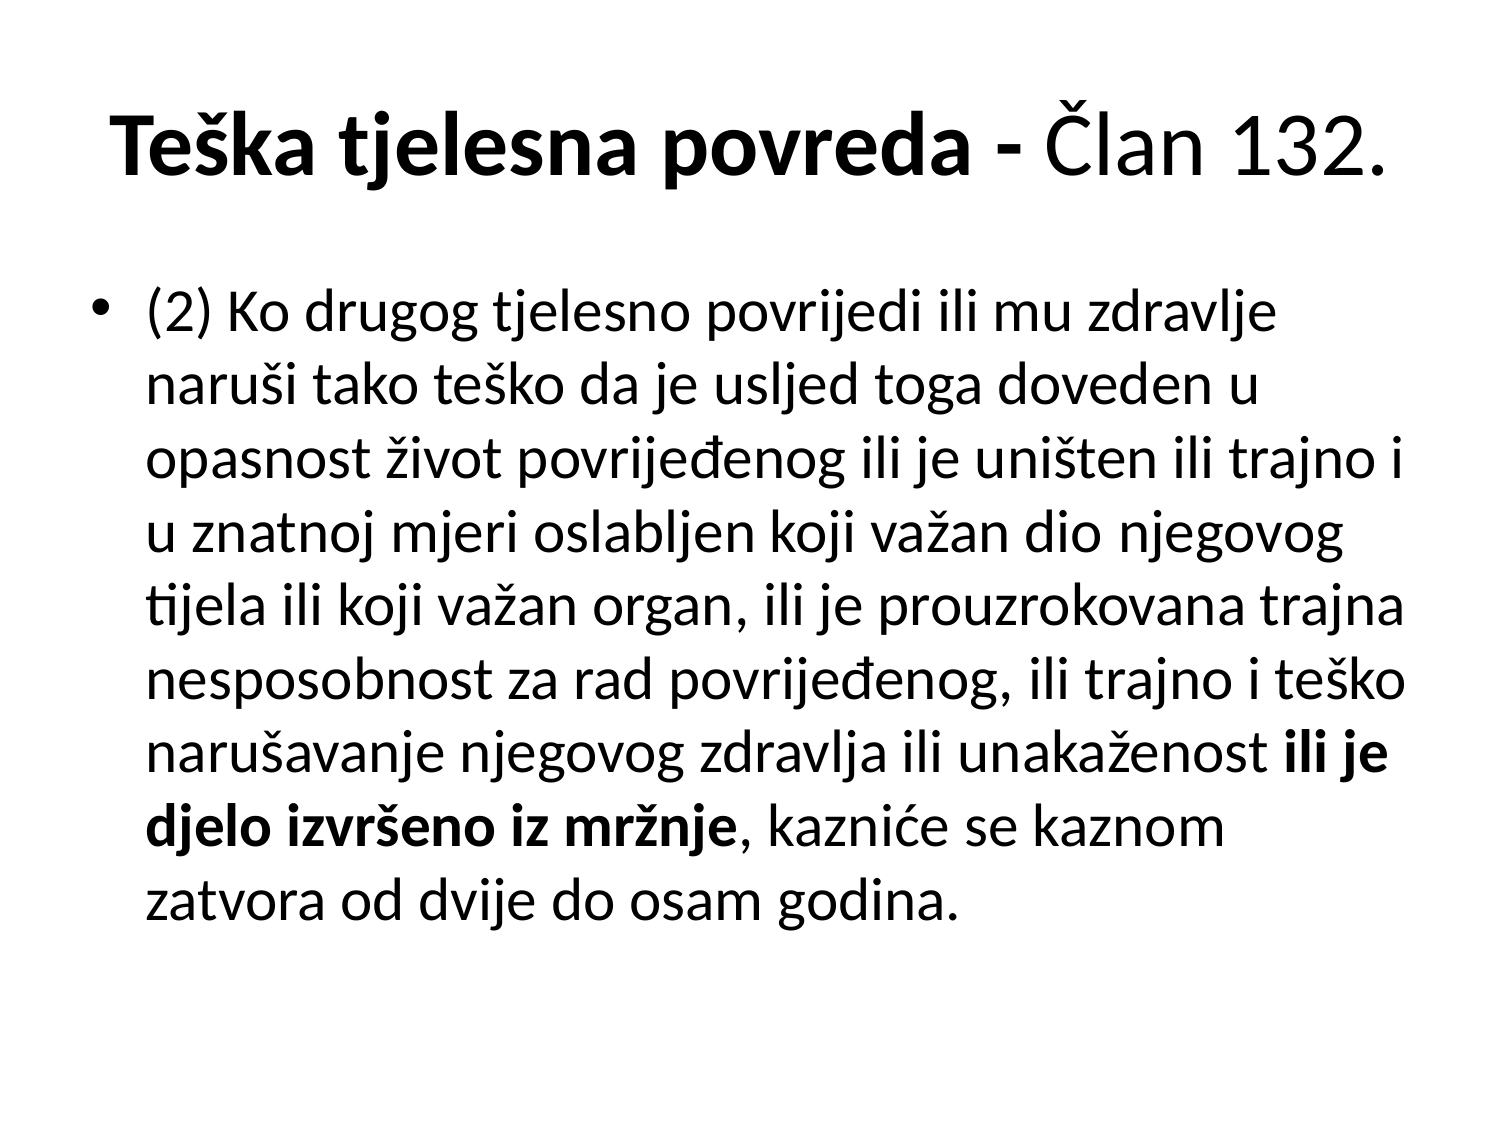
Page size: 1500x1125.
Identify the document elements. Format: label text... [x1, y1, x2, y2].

list (2) Ko drugog tjelesno povrijedi ili mu zdravlje naruši tako teško da je usljed toga doveden u opasnost život povrijeđenog ili je uništen ili trajno i u znatnoj mjeri oslabljen koji važan dio njegovog tijela ili koji važan organ, ili je prouzrokovana trajna nesposobnost za rad povrijeđenog, ili trajno i teško narušavanje njegovog zdravlja ili unakaženost ili je djelo izvršeno iz mržnje, kazniće se kaznom zatvora od dvije do osam godina. [75, 262, 1425, 1005]
title Teška tjelesna povreda - Član 132. [75, 45, 1425, 233]
